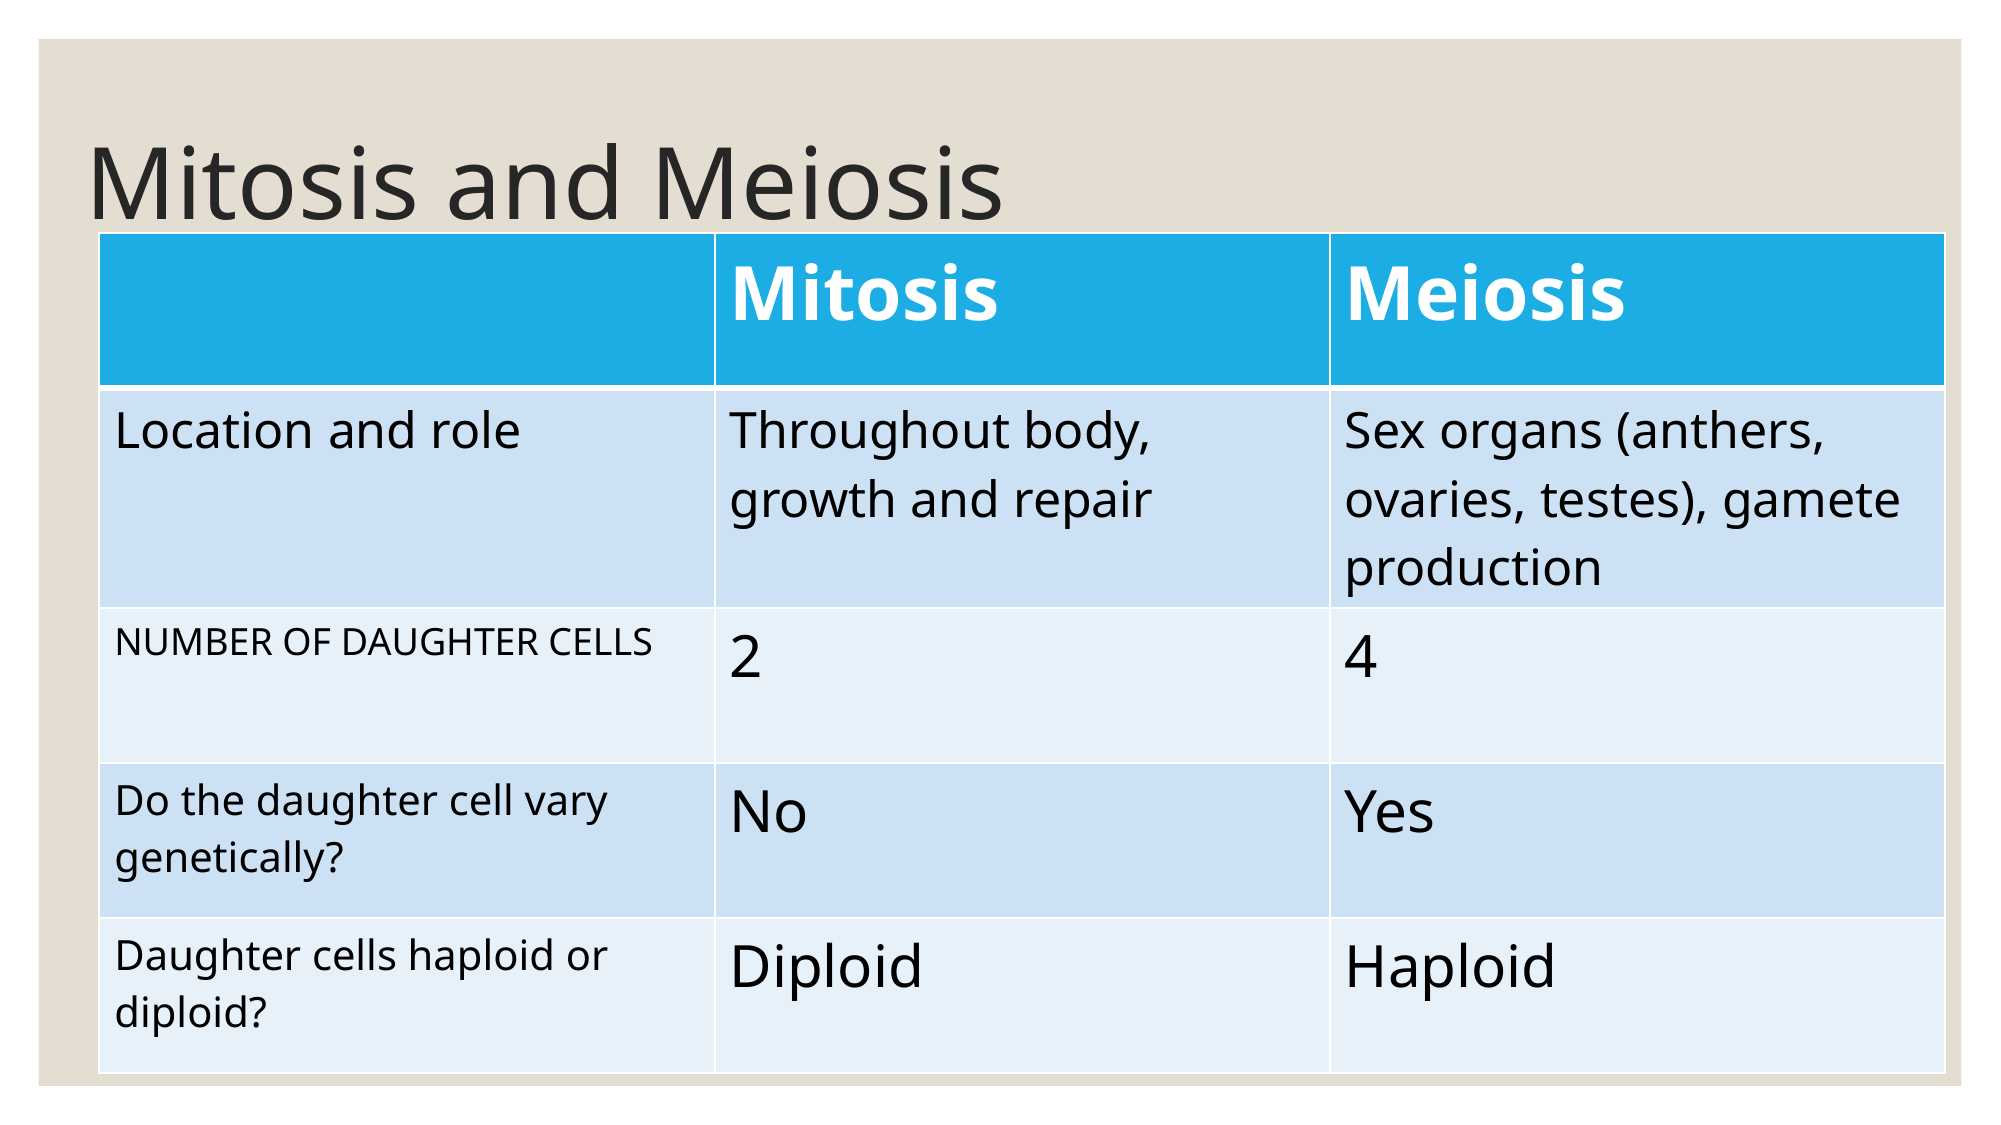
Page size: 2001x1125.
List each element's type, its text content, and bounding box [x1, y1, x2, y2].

table_header Meiosis [1331, 234, 1944, 385]
title Mitosis and Meiosis [70, 43, 1825, 331]
table_cell Daughter cells haploid or diploid? [100, 919, 714, 1072]
table_cell 2 [716, 609, 1329, 762]
table_header Mitosis [716, 234, 1329, 385]
table_cell Throughout body, growth and repair [716, 391, 1329, 607]
list [85, 137, 1825, 1057]
table_cell Location and role [100, 391, 714, 607]
table_cell Haploid [1331, 919, 1944, 1072]
table_cell Diploid [716, 919, 1329, 1072]
table_cell NUMBER OF DAUGHTER CELLS [100, 609, 714, 762]
table_cell No [716, 764, 1329, 917]
table_cell Yes [1331, 764, 1944, 917]
table_cell Do the daughter cell vary genetically? [100, 764, 714, 917]
table_cell 4 [1331, 609, 1944, 762]
table_header [100, 234, 714, 385]
table_cell Sex organs (anthers, ovaries, testes), gamete production [1331, 391, 1944, 607]
